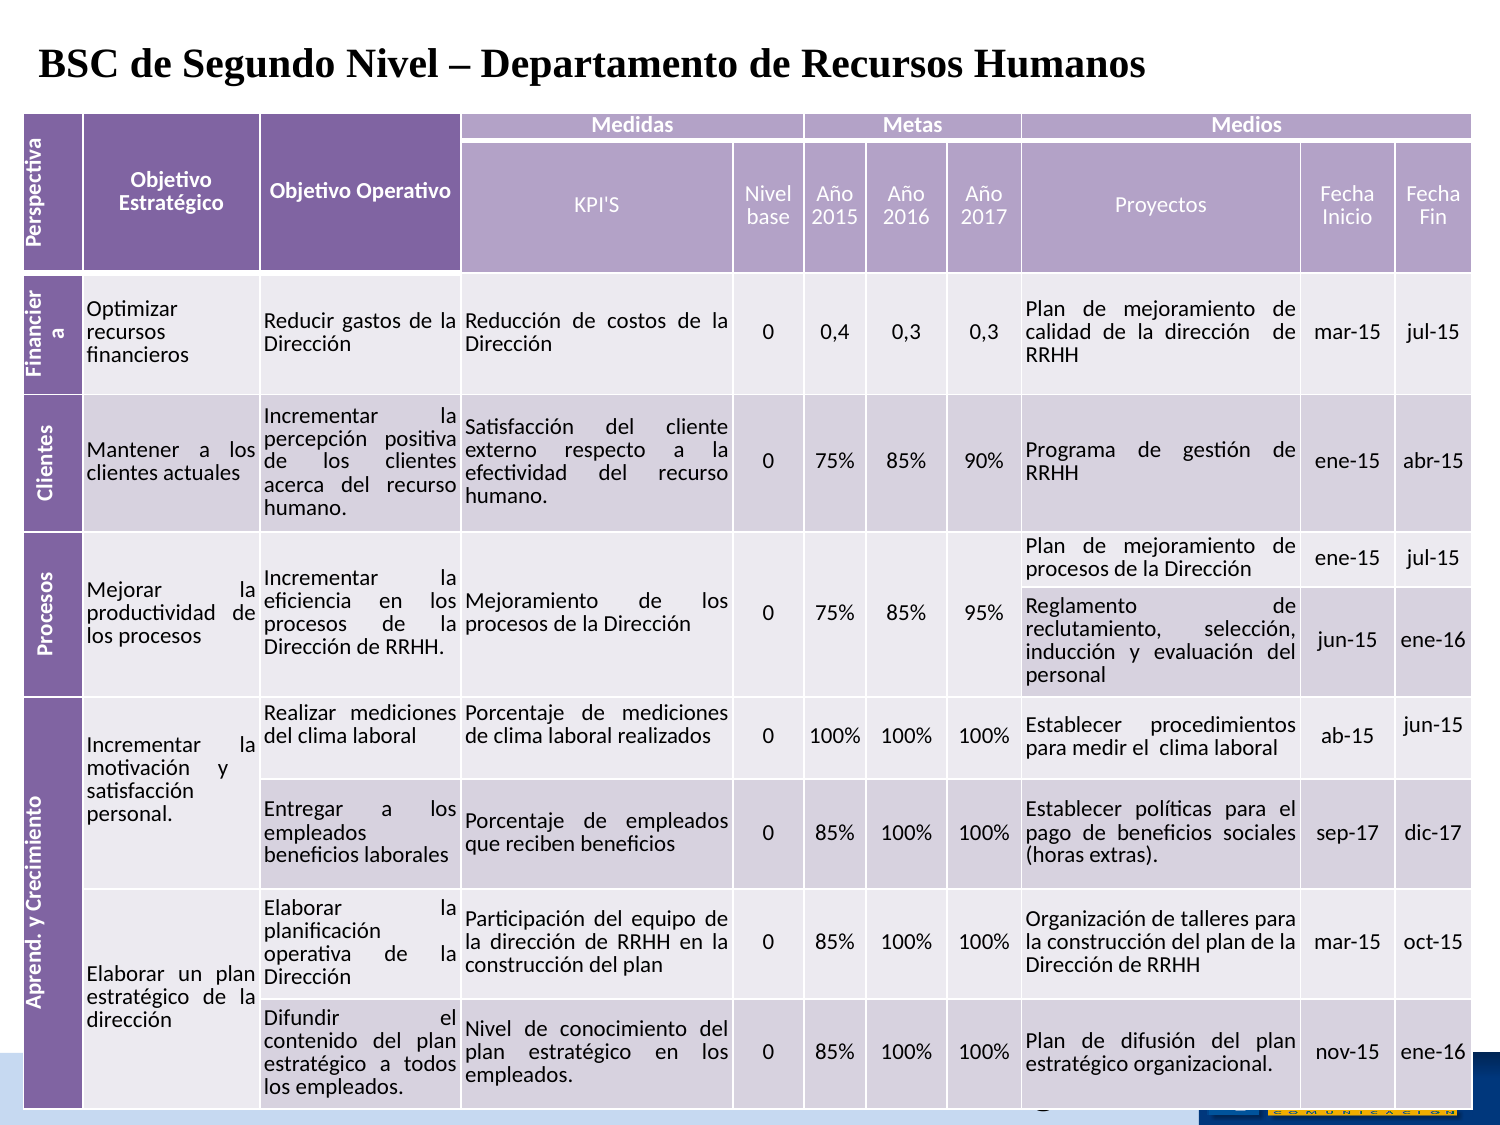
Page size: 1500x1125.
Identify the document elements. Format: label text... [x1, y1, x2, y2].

table_cell Satisfacción del cliente externo respecto a la efectividad del recurso humano. [462, 395, 732, 531]
table_cell 100% [867, 890, 946, 998]
table_cell mar-15 [1301, 274, 1394, 394]
table_header Metas [805, 114, 1021, 138]
table_cell ene-16 [1396, 588, 1471, 696]
table_cell 0,4 [805, 274, 865, 394]
text_box CAPÍTULO IV: Cuadro de Mando Integral [0, 1051, 1193, 1125]
table_cell 95% [948, 533, 1021, 696]
table_cell 100% [948, 780, 1021, 888]
table_cell Financiera [24, 276, 82, 394]
table_cell 100% [948, 698, 1021, 778]
table_cell Incrementar la percepción positiva de los clientes acerca del recurso humano. [261, 395, 460, 531]
table_cell Entregar a los empleados beneficios laborales [261, 780, 460, 888]
table_cell Porcentaje de empleados que reciben beneficios [462, 780, 732, 888]
table_cell 100% [867, 1000, 946, 1108]
table_cell 100% [948, 1000, 1021, 1108]
table_cell Mejorar la productividad de los procesos [84, 533, 259, 696]
table_cell dic-17 [1396, 780, 1471, 888]
table_cell Fecha Inicio [1301, 143, 1394, 272]
table_cell ene-16 [1396, 1000, 1471, 1051]
text_box BSC de Segundo Nivel – Departamento de Recursos Humanos [23, 28, 1477, 94]
table_cell ab-15 [1301, 698, 1394, 778]
table_cell 85% [805, 1000, 865, 1108]
table_cell KPI'S [462, 143, 732, 272]
table_cell Programa de gestión de RRHH [1022, 395, 1300, 531]
table_header Perspectiva [24, 114, 82, 270]
table_cell jun-15 [1396, 698, 1471, 778]
table_cell 85% [867, 395, 946, 531]
table_cell oct-15 [1396, 890, 1471, 998]
table_cell 100% [805, 698, 865, 778]
table_cell 0 [734, 780, 803, 888]
table_header Medidas [462, 114, 803, 138]
table_cell Incrementar la motivación y satisfacción personal. [84, 698, 259, 888]
table_cell Optimizar recursos financieros [84, 276, 259, 394]
table_cell Mantener a los clientes actuales [84, 395, 259, 531]
table_cell 0 [734, 274, 803, 394]
table_cell 0 [734, 533, 803, 696]
table_cell 0 [734, 1000, 803, 1108]
table_cell Plan de mejoramiento de procesos de la Dirección [1022, 533, 1300, 586]
table_header Medios [1022, 114, 1471, 138]
table_cell ene-15 [1301, 533, 1394, 586]
table_cell Plan de mejoramiento de calidad de la dirección de RRHH [1022, 274, 1300, 394]
table_cell Incrementar la eficiencia en los procesos de la Dirección de RRHH. [261, 533, 460, 696]
table_cell 0,3 [948, 274, 1021, 394]
table_cell 85% [805, 890, 865, 998]
table_cell Año 2015 [805, 143, 865, 272]
table_cell jul-15 [1396, 274, 1471, 394]
table_cell Aprend. y Crecimiento [24, 698, 82, 1108]
table_cell 0,3 [867, 274, 946, 394]
table_cell Elaborar un plan estratégico de la dirección [84, 890, 259, 1108]
table_cell mar-15 [1301, 890, 1394, 998]
table_cell 0 [734, 890, 803, 998]
table_cell nov-15 [1301, 1000, 1394, 1051]
table_cell Mejoramiento de los procesos de la Dirección [462, 533, 732, 696]
table_cell Establecer políticas para el pago de beneficios sociales (horas extras). [1022, 780, 1300, 888]
table_cell jun-15 [1301, 588, 1394, 696]
table_cell ene-15 [1301, 395, 1394, 531]
table_cell 85% [805, 780, 865, 888]
table_cell abr-15 [1396, 395, 1471, 531]
table_cell 75% [805, 395, 865, 531]
table_cell 75% [805, 533, 865, 696]
table_cell Elaborar la planificación operativa de la Dirección [261, 890, 460, 998]
table_cell 0 [734, 698, 803, 778]
table_cell Fecha Fin [1396, 143, 1471, 272]
table_cell 100% [948, 890, 1021, 998]
table_cell Año 2017 [948, 143, 1021, 272]
table_cell 85% [867, 533, 946, 696]
table_cell Realizar mediciones del clima laboral [261, 698, 460, 778]
table_cell Plan de difusión del plan estratégico organizacional. [1022, 1000, 1300, 1108]
table_cell Difundir el contenido del plan estratégico a todos los empleados. [261, 1000, 460, 1108]
picture [1198, 1052, 1500, 1125]
table_cell Participación del equipo de la dirección de RRHH en la construcción del plan [462, 890, 732, 998]
table_cell 100% [867, 780, 946, 888]
table_cell Reducción de costos de la Dirección [462, 274, 732, 394]
table_cell Reglamento de reclutamiento, selección, inducción y evaluación del personal [1022, 588, 1300, 696]
table_cell Clientes [24, 395, 82, 531]
table_cell 100% [867, 698, 946, 778]
table_cell sep-17 [1301, 780, 1394, 888]
table_cell Establecer procedimientos para medir el clima laboral [1022, 698, 1300, 778]
table_cell Procesos [24, 533, 82, 696]
table_cell 0 [734, 395, 803, 531]
table_cell Año 2016 [867, 143, 946, 272]
table_cell Organización de talleres para la construcción del plan de la Dirección de RRHH [1022, 890, 1300, 998]
table_header Objetivo Operativo [261, 114, 460, 270]
table_cell Porcentaje de mediciones de clima laboral realizados [462, 698, 732, 778]
table_cell Nivel de conocimiento del plan estratégico en los empleados. [462, 1000, 732, 1108]
table_cell 90% [948, 395, 1021, 531]
table_cell Nivel base [734, 143, 803, 272]
table_cell jul-15 [1396, 533, 1471, 586]
table_cell Reducir gastos de la Dirección [261, 276, 460, 394]
table_cell Proyectos [1022, 143, 1300, 272]
table_header Objetivo Estratégico [84, 114, 259, 270]
